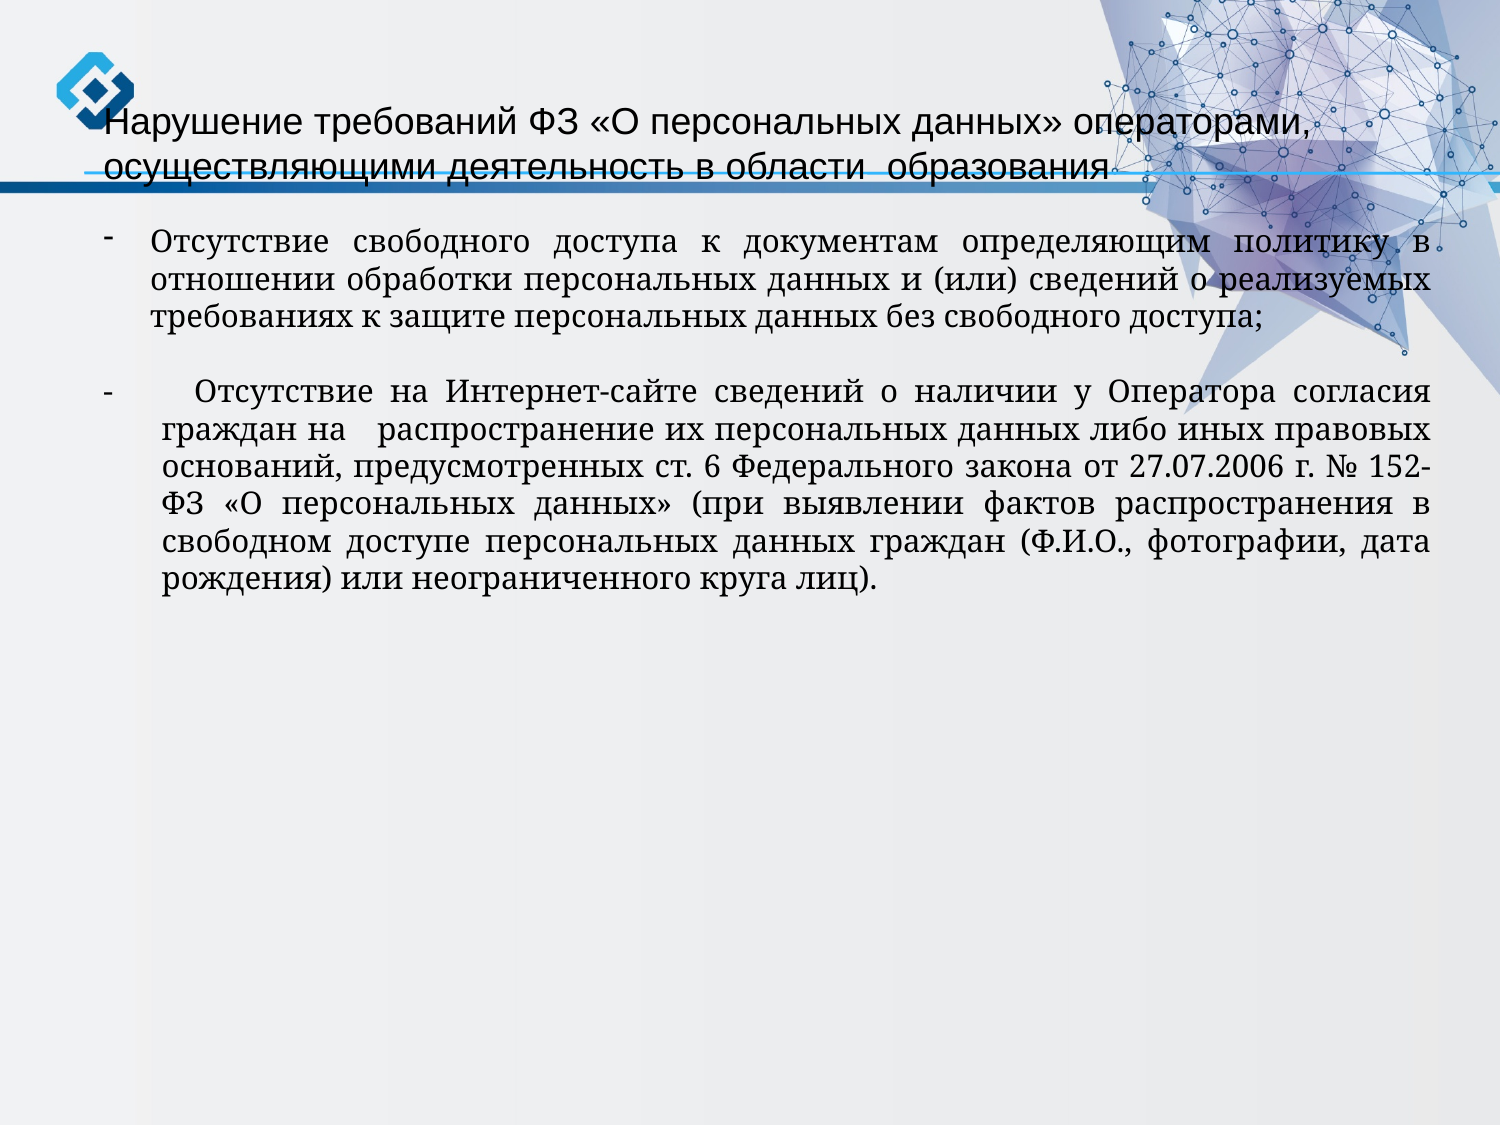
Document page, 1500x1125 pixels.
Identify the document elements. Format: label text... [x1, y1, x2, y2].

text_box Нарушение требований ФЗ «О персональных данных» операторами, осуществляющими деятельность в области образования [88, 89, 1412, 195]
text_box Отсутствие свободного доступа к документам определяющим политику в отношении обработки персональных данных и (или) сведений о реализуемых требованиях к защите персональных данных без свободного доступа; - Отсутствие на Интернет-сайте сведений о наличии у Оператора согласия граждан на распространение их персональных данных либо иных правовых оснований, предусмотренных ст. 6 Федерального закона от 27.07.2006 г. № 152-ФЗ «О персональных данных» (при выявлении фактов распространения в свободном доступе персональных данных граждан (Ф.И.О., фотографии, дата рождения) или неограниченного круга лиц). [88, 214, 1447, 604]
picture [0, 0, 1500, 1125]
